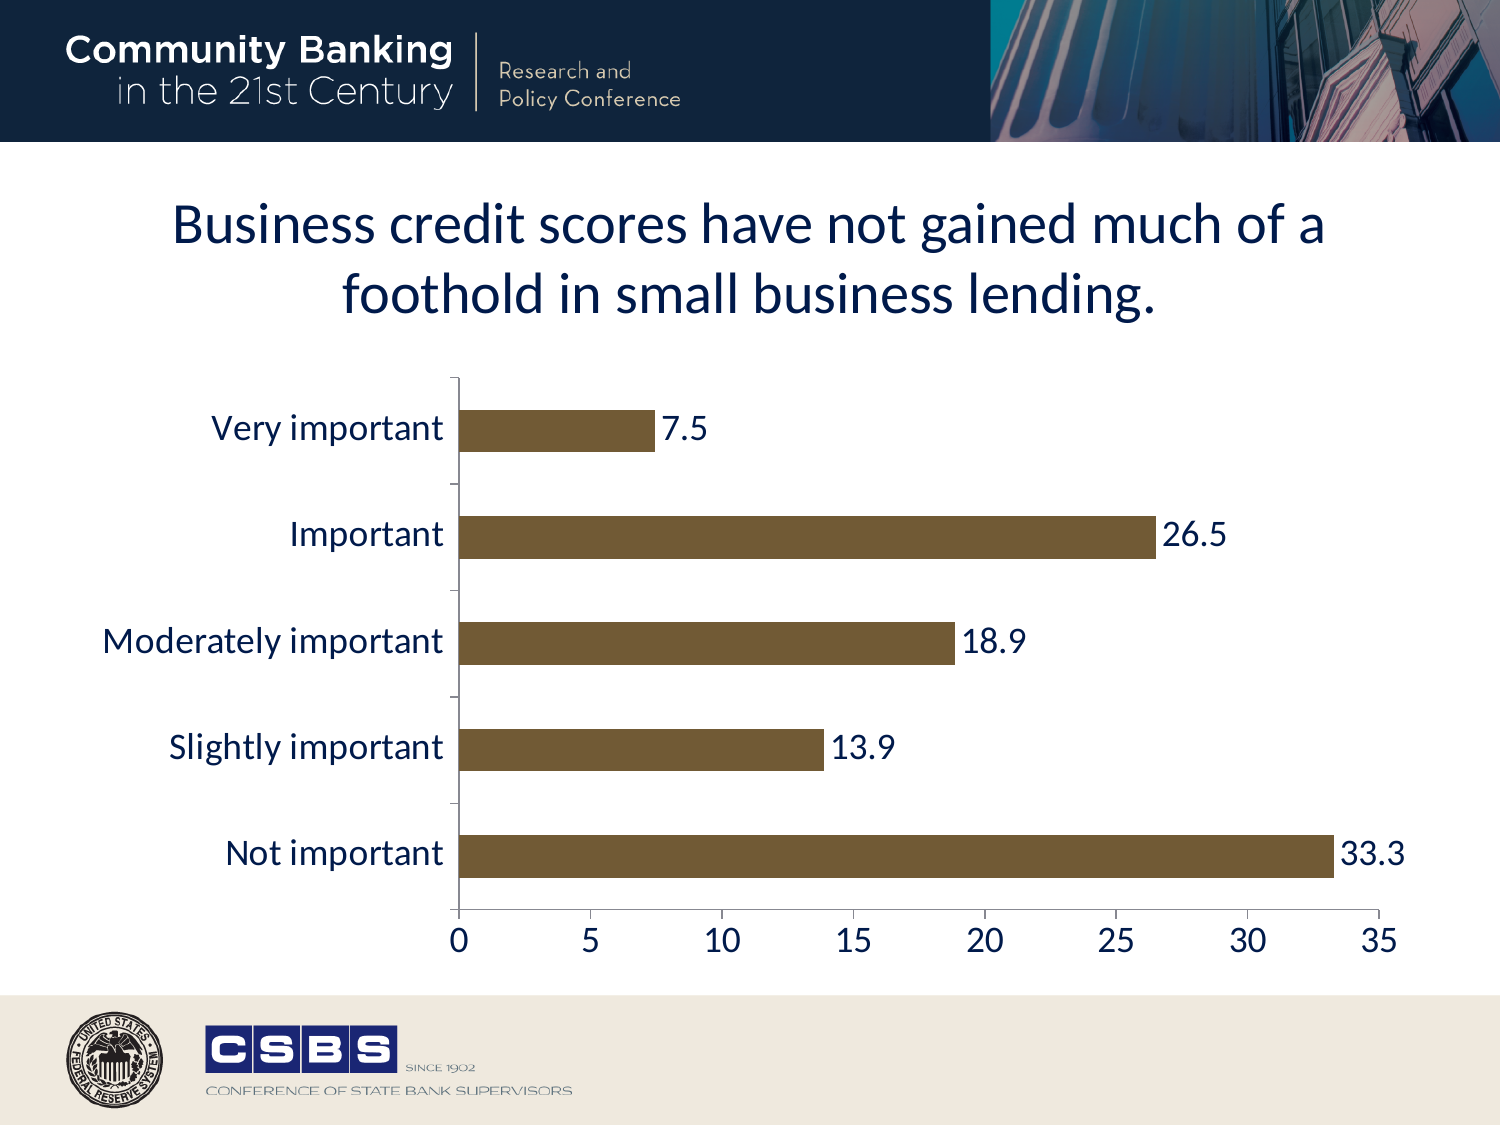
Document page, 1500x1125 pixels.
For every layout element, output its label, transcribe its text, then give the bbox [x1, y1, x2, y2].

chart [74, 365, 1426, 975]
title Business credit scores have not gained much of a foothold in small business lending. [75, 161, 1425, 349]
picture [0, 0, 1500, 1125]
